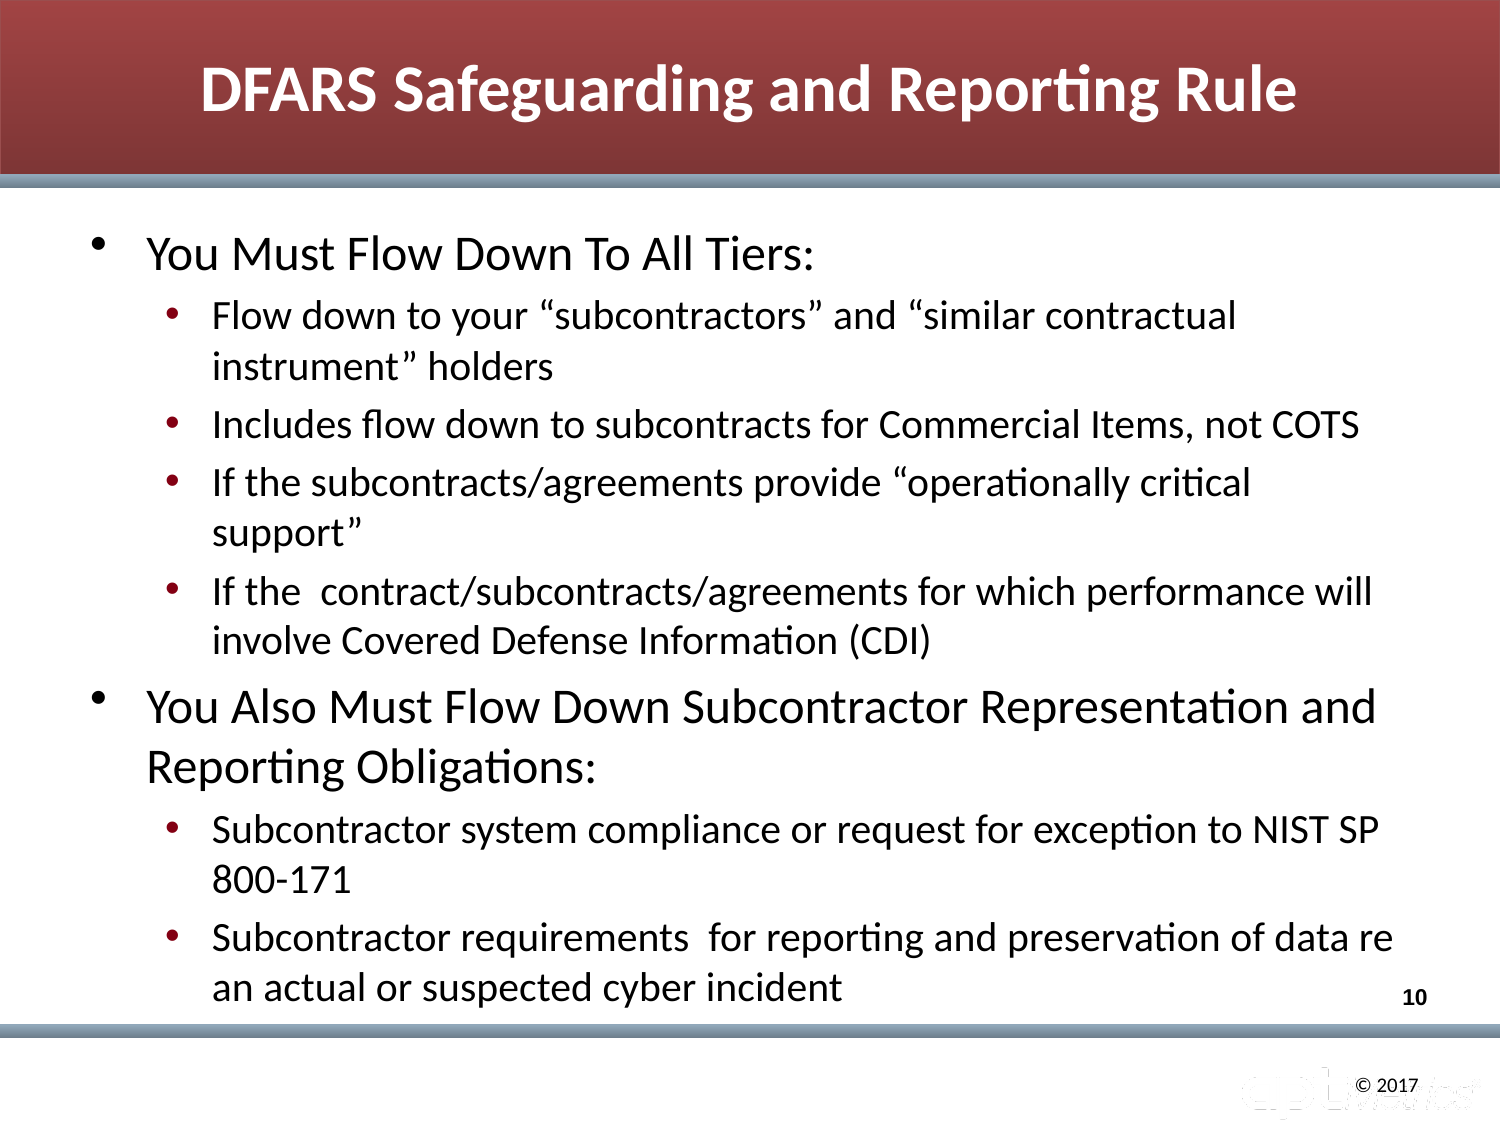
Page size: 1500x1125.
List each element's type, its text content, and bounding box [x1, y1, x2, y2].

title DFARS Safeguarding and Reporting Rule [0, 24, 1500, 146]
picture [1238, 1063, 1484, 1123]
list You Must Flow Down To All Tiers: Flow down to your “subcontractors” and “similar contractual instrument” holders Includes flow down to subcontracts for Commercial Items, not COTS If the subcontracts/agreements provide “operationally critical support” If the contract/subcontracts/agreements for which performance will involve Covered Defense Information (CDI) You Also Must Flow Down Subcontractor Representation and Reporting Obligations: Subcontractor system compliance or request for exception to NIST SP 800-171 Subcontractor requirements for reporting and preservation of data re an actual or suspected cyber incident [74, 212, 1426, 1026]
